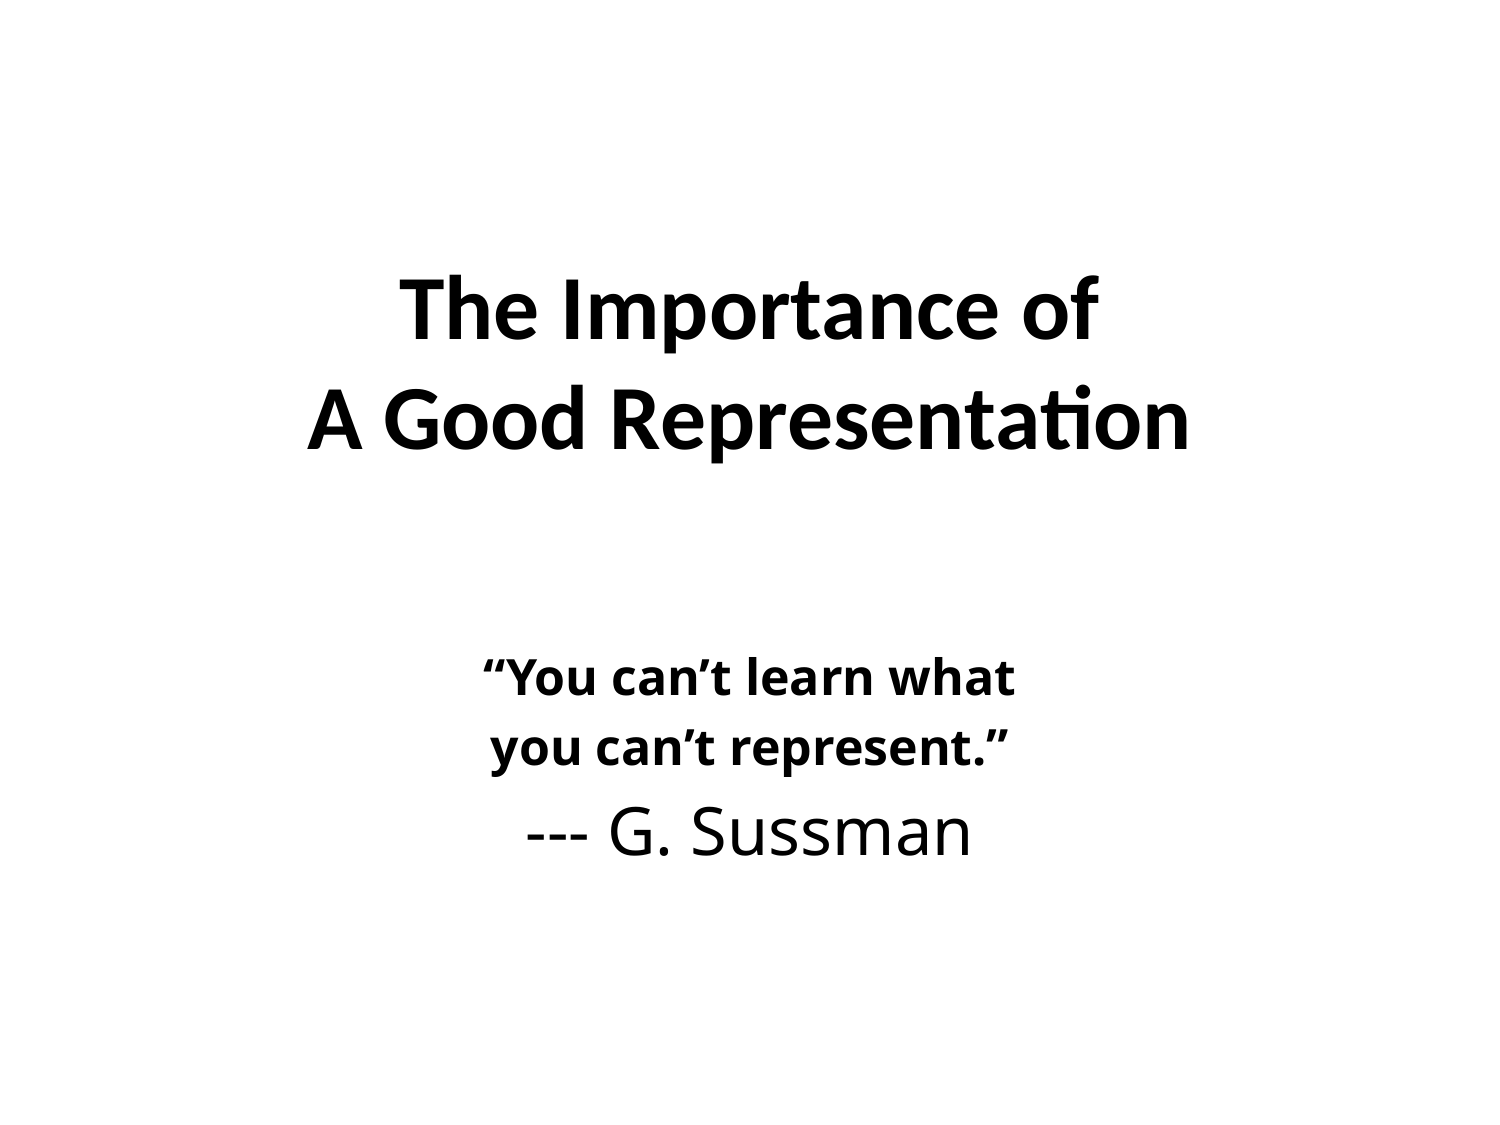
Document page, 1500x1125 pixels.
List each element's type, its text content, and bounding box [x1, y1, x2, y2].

subtitle “You can’t learn what you can’t represent.” --- G. Sussman [225, 637, 1275, 925]
title The Importance of A Good Representation [112, 237, 1388, 479]
